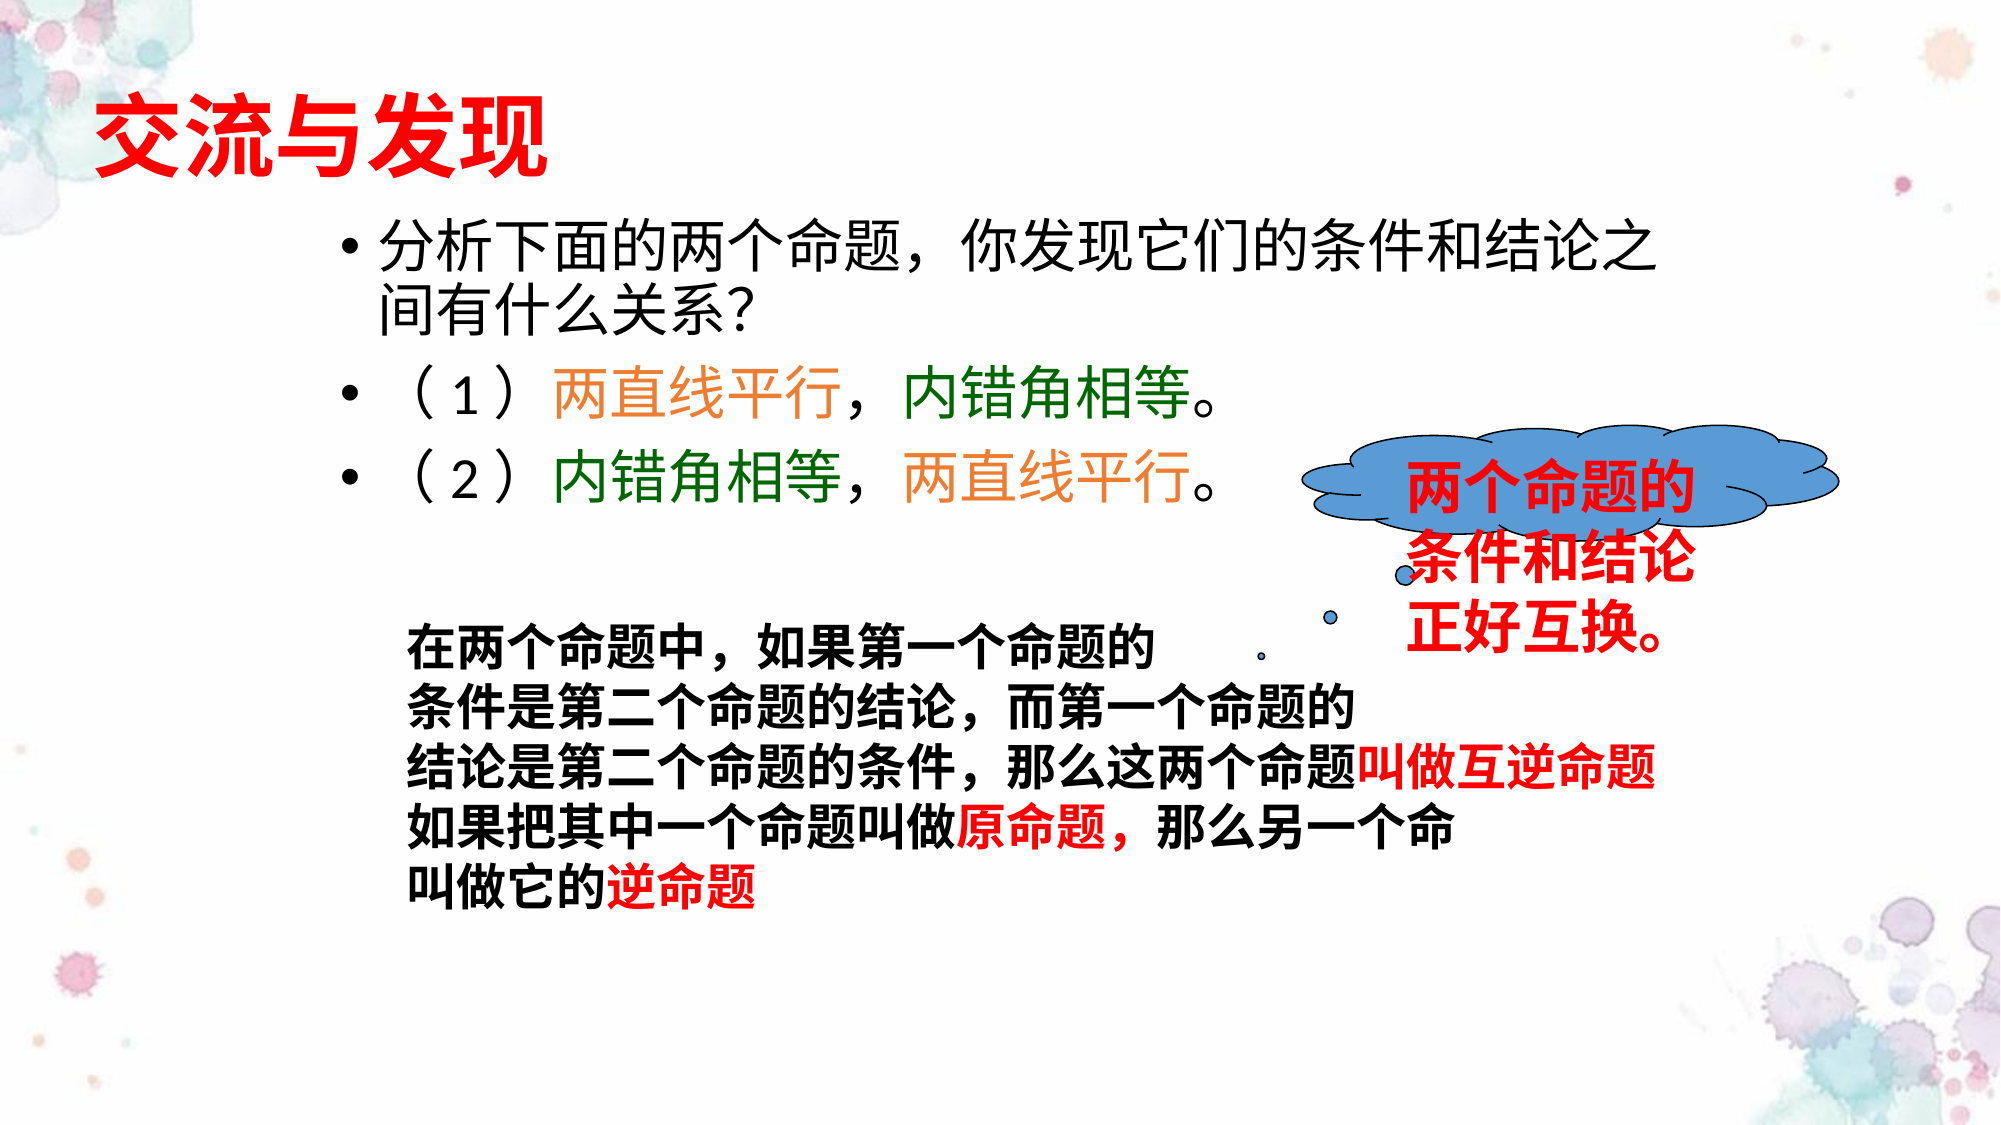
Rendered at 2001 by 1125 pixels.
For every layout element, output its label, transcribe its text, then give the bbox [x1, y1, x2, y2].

picture [0, 0, 2001, 1125]
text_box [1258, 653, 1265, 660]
title 交流与发现 [76, 118, 949, 163]
text_box 在两个命题中，如果第一个命题的 条件是第二个命题的结论，而第一个命题的 结论是第二个命题的条件，那么这两个命题叫做互逆命题 如果把其中一个命题叫做原命题，那么另一个命 叫做它的逆命题 [391, 608, 1688, 923]
list 分析下面的两个命题，你发现它们的条件和结论之间有什么关系？ （1）两直线平行，内错角相等。 （2）内错角相等，两直线平行。 [324, 210, 1675, 582]
text_box 两个命题的条件和结论正好互换。 [1302, 425, 1839, 542]
text_box 两个命题的条件和结论正好互换。 [1395, 565, 1415, 586]
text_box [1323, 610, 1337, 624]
